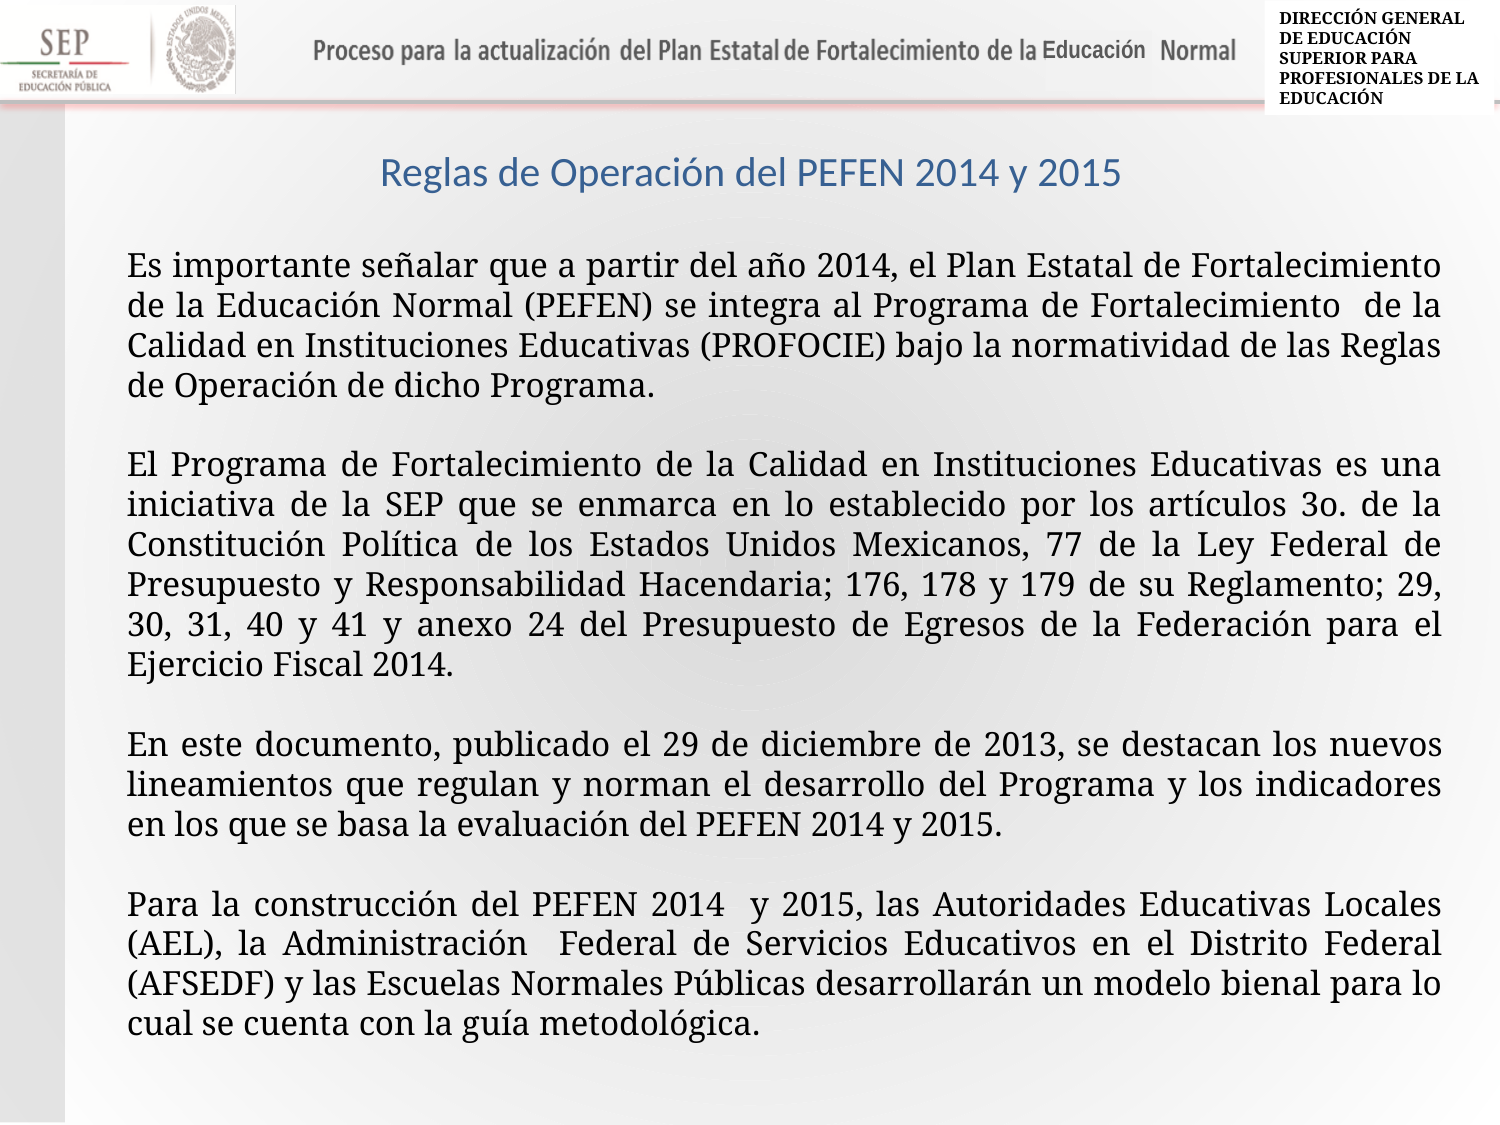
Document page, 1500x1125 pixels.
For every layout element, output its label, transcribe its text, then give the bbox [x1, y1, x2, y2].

text_box Reglas de Operación del PEFEN 2014 y 2015 [76, 137, 1427, 231]
picture [0, 5, 1264, 94]
text_box Es importante señalar que a partir del año 2014, el Plan Estatal de Fortalecimiento de la Educación Normal (PEFEN) se integra al Programa de Fortalecimiento de la Calidad en Instituciones Educativas (PROFOCIE) bajo la normatividad de las Reglas de Operación de dicho Programa. El Programa de Fortalecimiento de la Calidad en Instituciones Educativas es una iniciativa de la SEP que se enmarca en lo establecido por los artículos 3o. de la Constitución Política de los Estados Unidos Mexicanos, 77 de la Ley Federal de Presupuesto y Responsabilidad Hacendaria; 176, 178 y 179 de su Reglamento; 29, 30, 31, 40 y 41 y anexo 24 del Presupuesto de Egresos de la Federación para el Ejercicio Fiscal 2014. En este documento, publicado el 29 de diciembre de 2013, se destacan los nuevos lineamientos que regulan y norman el desarrollo del Programa y los indicadores en los que se basa la evaluación del PEFEN 2014 y 2015. Para la construcción del PEFEN 2014 y 2015, las Autoridades Educativas Locales (AEL), la Administración Federal de Servicios Educativos en el Distrito Federal (AFSEDF) y las Escuelas Normales Públicas desarrollarán un modelo bienal para lo cual se cuenta con la guía metodológica. [112, 236, 1459, 1125]
